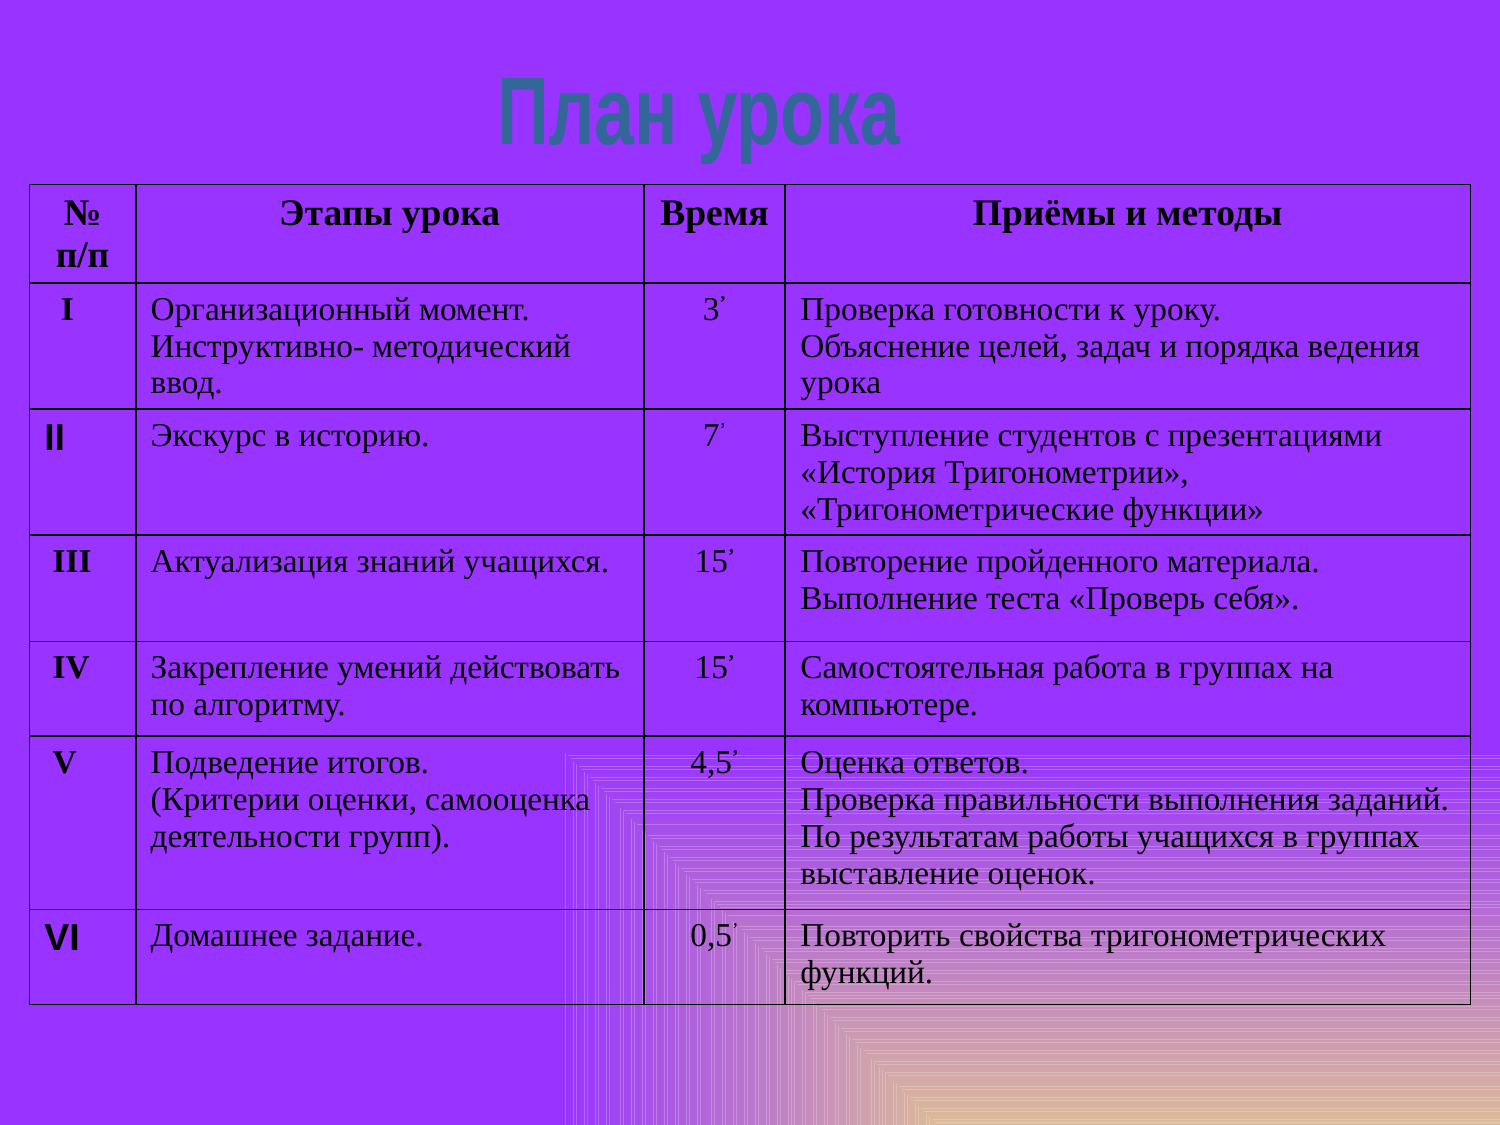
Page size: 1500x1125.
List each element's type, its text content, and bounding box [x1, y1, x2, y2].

table_cell Организационный момент. Инструктивно- методический ввод. [137, 284, 643, 408]
table_cell IV [30, 642, 135, 735]
table_cell Закрепление умений действовать по алгоритму. [137, 642, 643, 735]
table_cell I [30, 284, 135, 408]
table_cell Домашнее задание. [137, 910, 643, 1004]
table_cell V [30, 737, 135, 909]
table_header Приёмы и методы [786, 185, 1470, 282]
table_cell Подведение итогов. (Критерии оценки, самооценка деятельности групп). [137, 737, 643, 909]
table_cell Актуализация знаний учащихся. [137, 536, 643, 641]
table_cell Экскурс в историю. [137, 410, 643, 534]
table_cell Повторить свойства тригонометрических функций. [786, 910, 1470, 1004]
table_header Время [645, 185, 784, 282]
table_cell 3’ [645, 284, 784, 408]
table_cell Повторение пройденного материала. Выполнение теста «Проверь себя». [786, 536, 1470, 641]
table_cell Оценка ответов. Проверка правильности выполнения заданий. По результатам работы учащихся в группах выставление оценок. [786, 737, 1470, 909]
table_cell Самостоятельная работа в группах на компьютере. [786, 642, 1470, 735]
table_cell Выступление студентов с презентациями «История Тригонометрии», «Тригонометрические функции» [786, 410, 1470, 534]
table_header № п/п [30, 185, 135, 282]
table_cell 0,5’ [645, 910, 784, 1004]
table_cell VI [30, 910, 135, 1004]
table_cell III [30, 536, 135, 641]
table_cell 15’ [645, 642, 784, 735]
table_cell 15’ [645, 536, 784, 641]
table_header Этапы урока [137, 185, 643, 282]
table_cell II [30, 410, 135, 534]
table_cell 7’ [645, 410, 784, 534]
table_cell 4,5’ [645, 737, 784, 909]
table_cell Проверка готовности к уроку. Объяснение целей, задач и порядка ведения урока [786, 284, 1470, 408]
